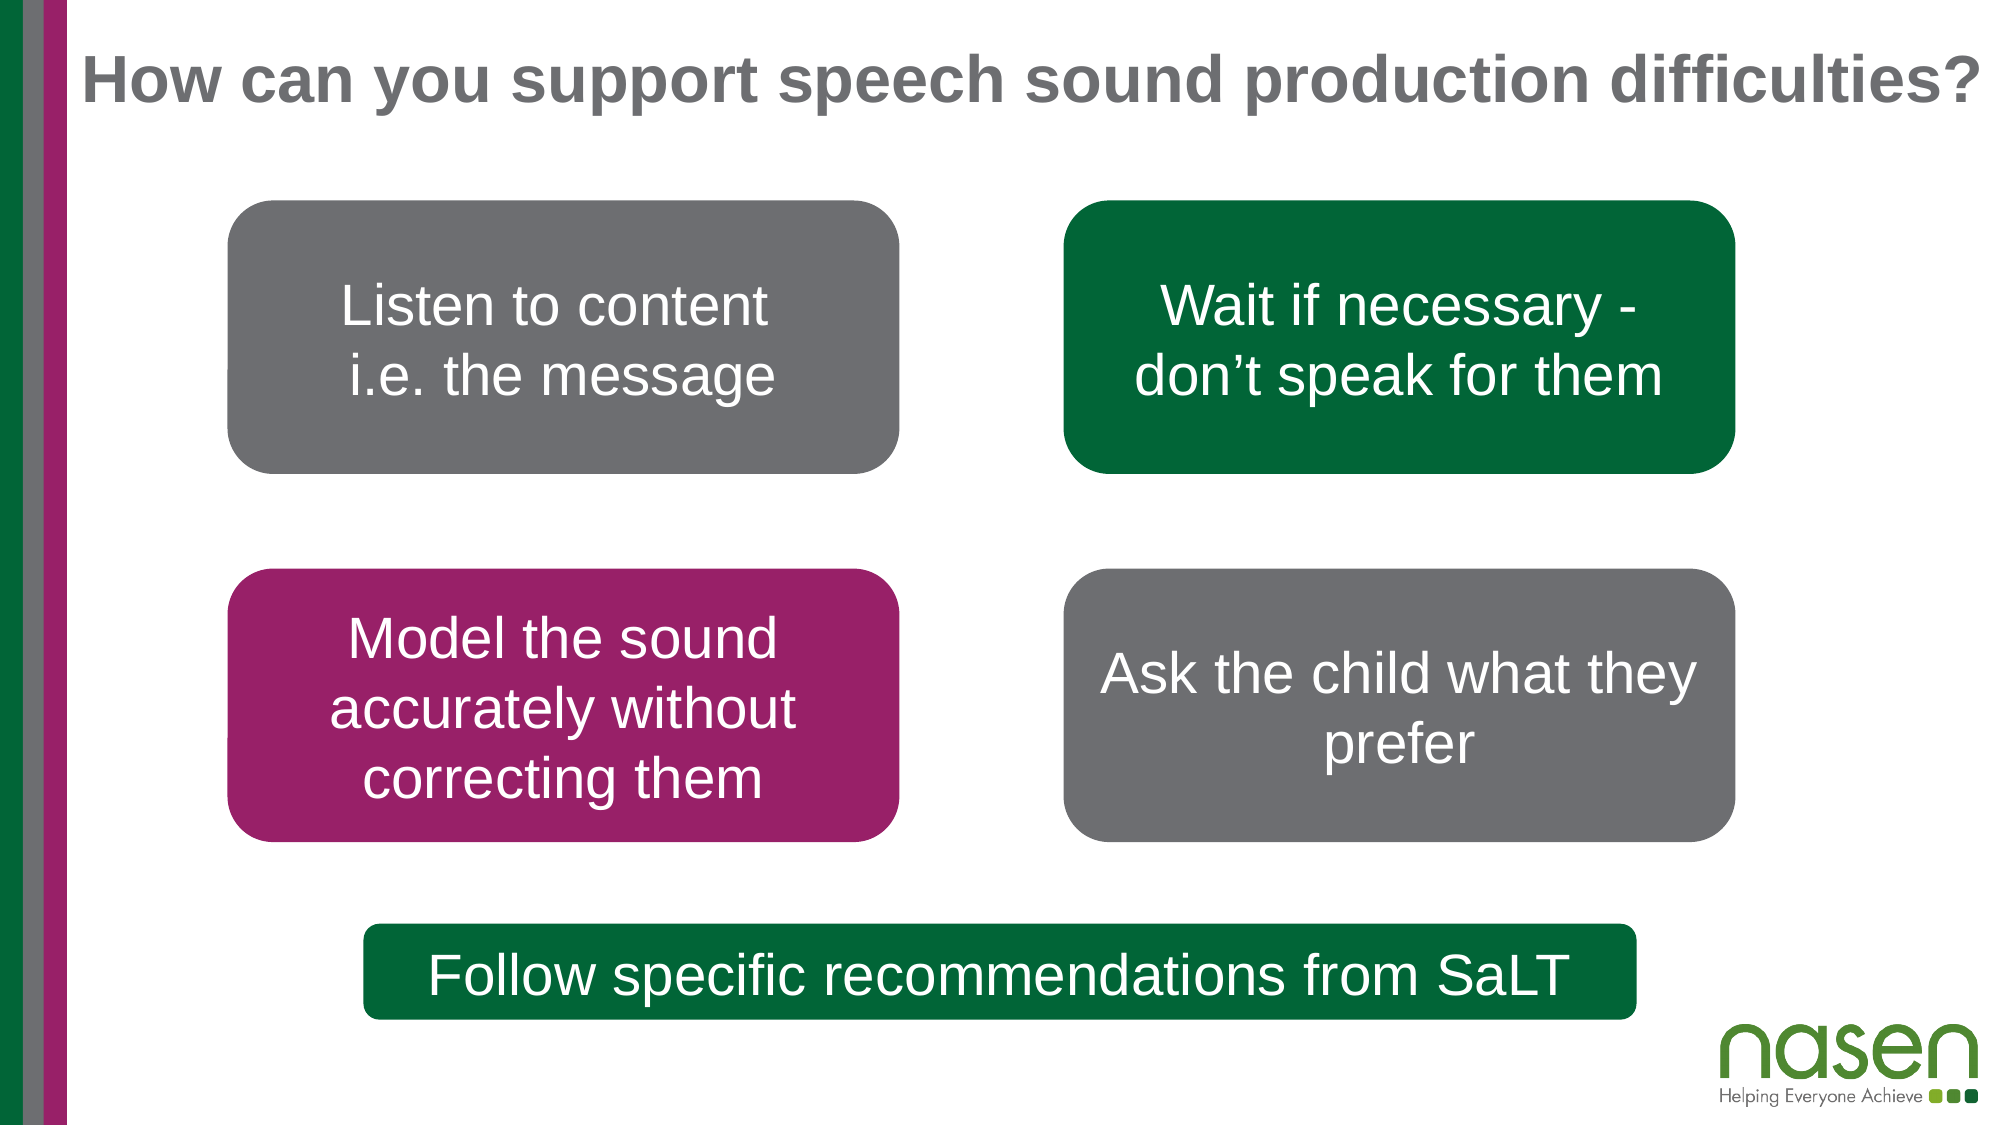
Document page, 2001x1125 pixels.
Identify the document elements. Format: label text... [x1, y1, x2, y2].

text_box Model the sound accurately without correcting them [226, 567, 901, 844]
text_box How can you support speech sound production difficulties? [66, 28, 2000, 124]
text_box [22, 0, 43, 1125]
text_box Listen to content i.e. the message [226, 199, 901, 475]
text_box Follow specific recommendations from SaLT [362, 922, 1638, 1021]
text_box [43, 0, 68, 1125]
text_box Ask the child what they prefer [1062, 567, 1737, 844]
text_box [0, 0, 22, 1125]
text_box Wait if necessary - don’t speak for them [1062, 199, 1737, 475]
picture [1720, 1024, 1978, 1107]
